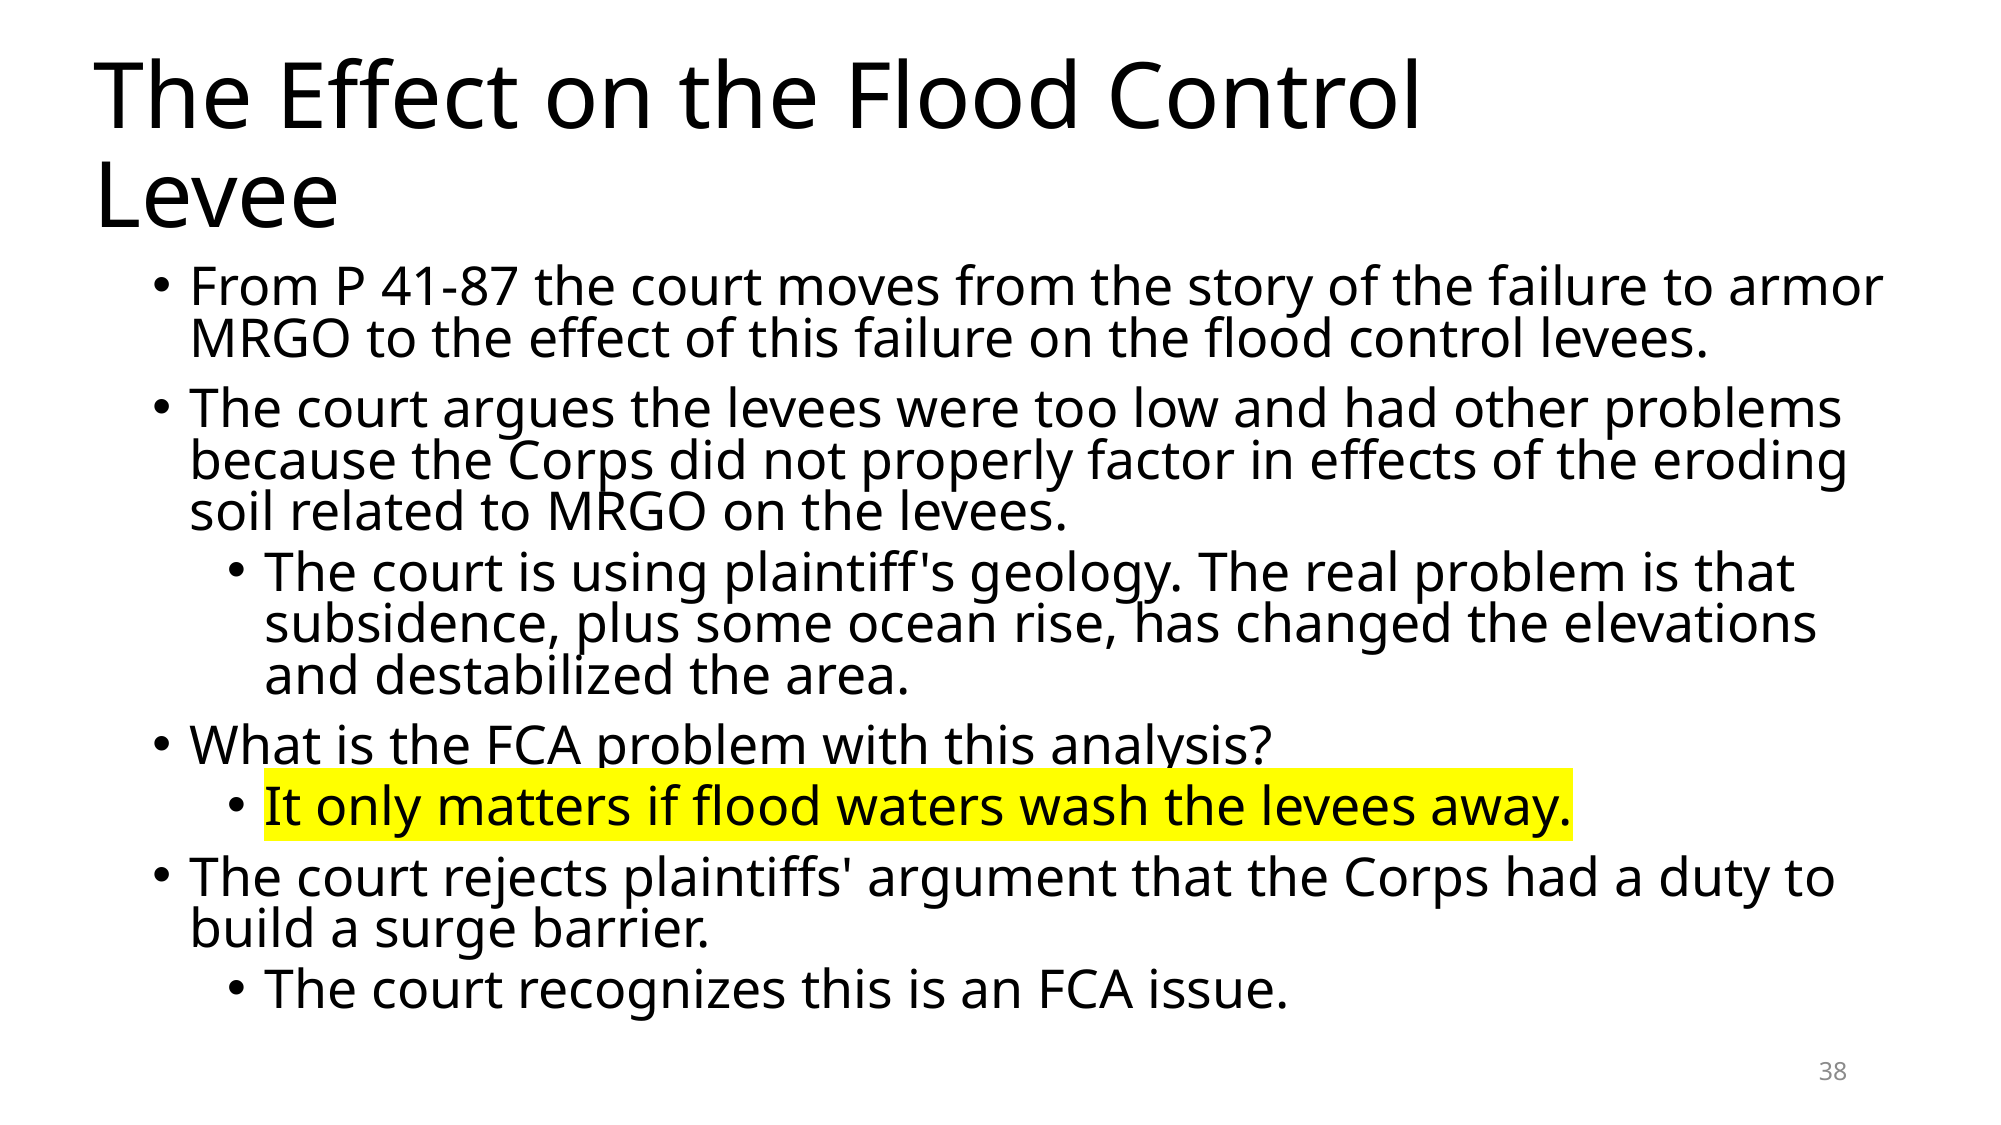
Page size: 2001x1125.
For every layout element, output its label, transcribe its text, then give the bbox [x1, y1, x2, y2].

title The Effect on the Flood Control Levee [78, 39, 1598, 258]
list From P 41-87 the court moves from the story of the failure to armor MRGO to the effect of this failure on the flood control levees. The court argues the levees were too low and had other problems because the Corps did not properly factor in effects of the eroding soil related to MRGO on the levees. The court is using plaintiff's geology. The real problem is that subsidence, plus some ocean rise, has changed the elevations and destabilized the area. What is the FCA problem with this analysis? It only matters if flood waters wash the levees away. The court rejects plaintiffs' argument that the Corps had a duty to build a surge barrier. The court recognizes this is an FCA issue. [137, 257, 1912, 1043]
slide_number 38 [1412, 1043, 1863, 1103]
